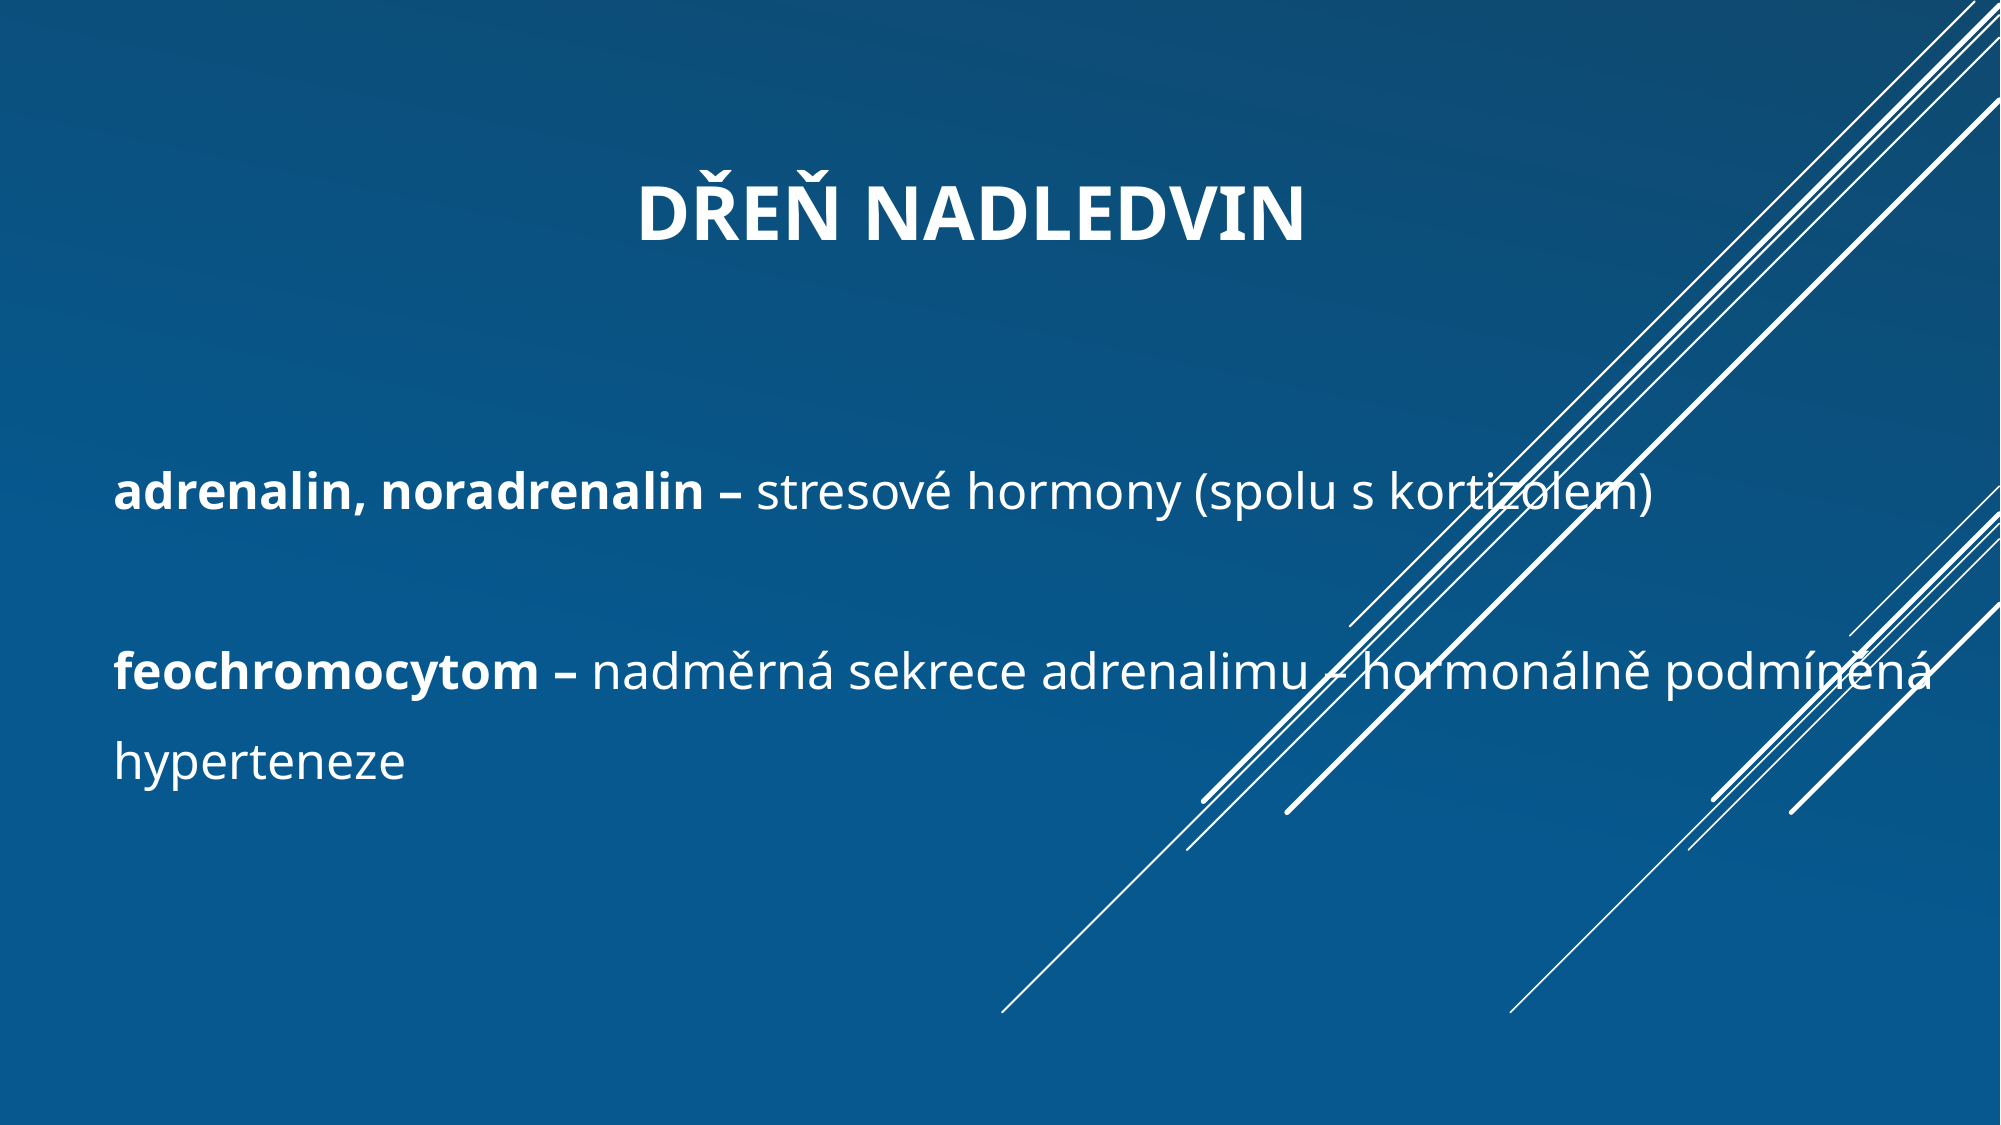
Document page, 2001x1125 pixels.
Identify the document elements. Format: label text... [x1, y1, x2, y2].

text_box adrenalin, noradrenalin – stresové hormony (spolu s kortizolem) feochromocytom – nadměrná sekrece adrenalimu – hormonálně podmíněná hyperteneze [98, 362, 1990, 797]
title Dřeň nadledvin [56, 102, 1888, 264]
